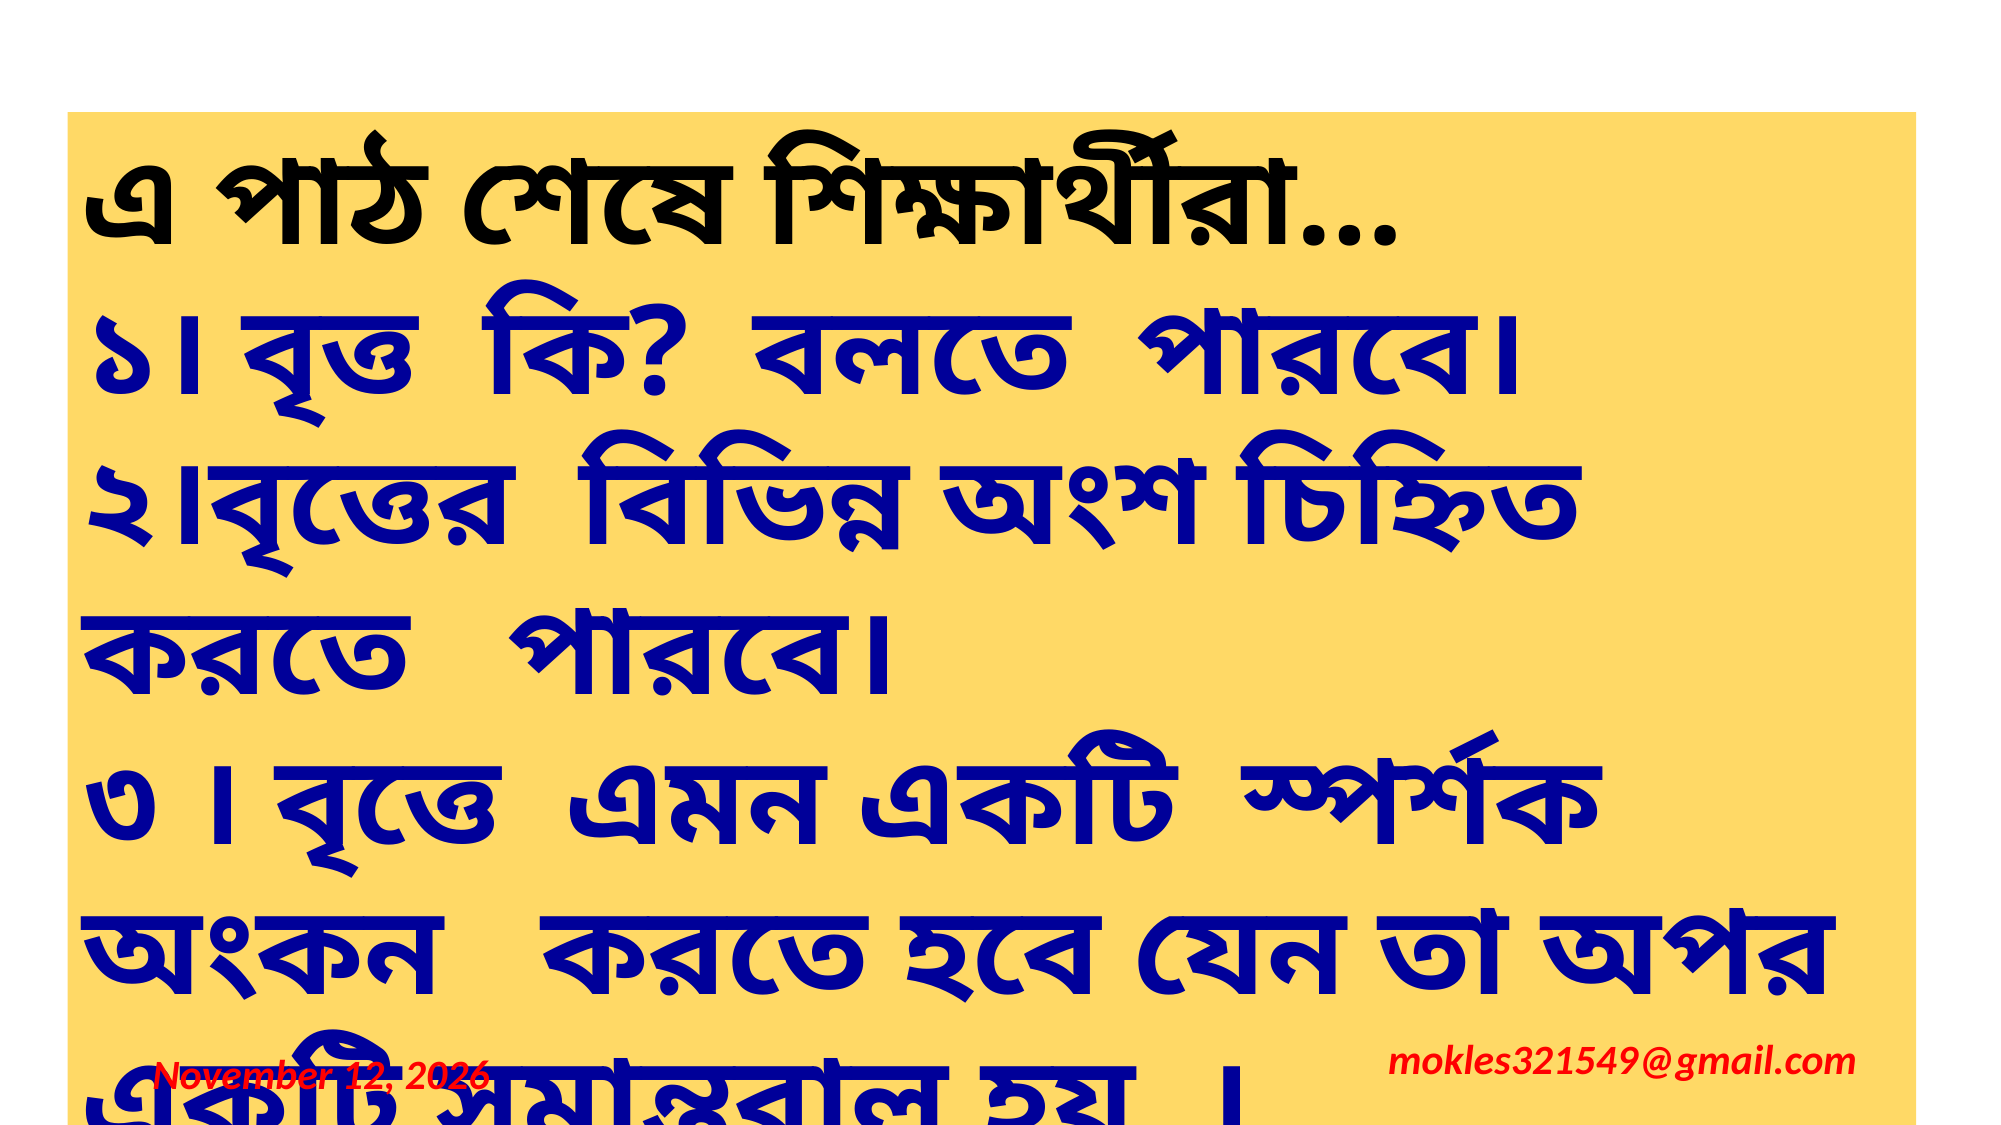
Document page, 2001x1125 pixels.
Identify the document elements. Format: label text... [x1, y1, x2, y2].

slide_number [137, 1042, 588, 1103]
footer mokles321549@gmail.com [1290, 1027, 1965, 1088]
text_box এ পাঠ শেষে শিক্ষার্থীরা… ১। বৃত্ত কি? বলতে পারবে। ২।বৃত্তের বিভিন্ন অংশ চিহ্নিত করতে পারবে। ৩ । বৃত্তে এমন একটি স্পর্শক অংকন করতে হবে যেন তা অপর একটি সমান্তরাল হয় । [67, 112, 1917, 1125]
